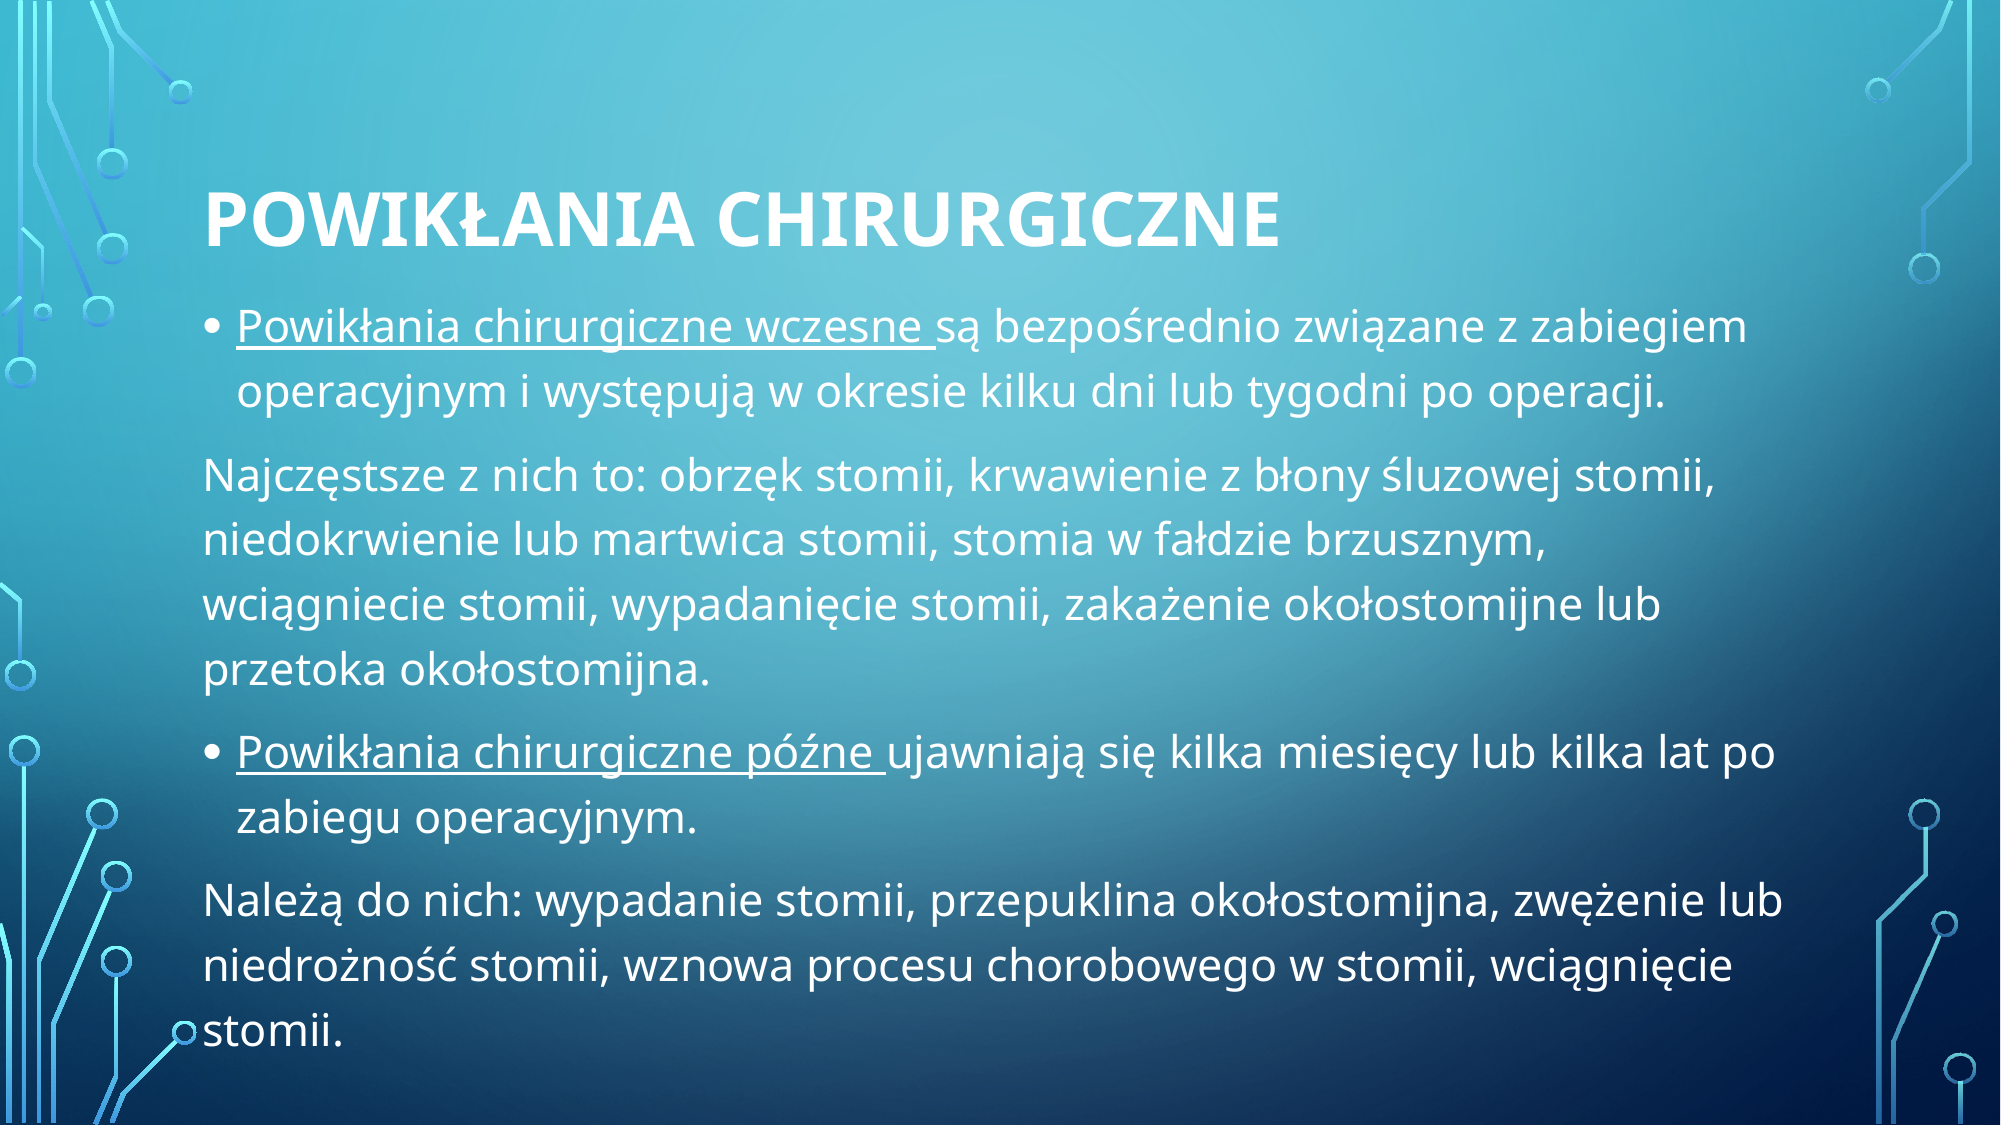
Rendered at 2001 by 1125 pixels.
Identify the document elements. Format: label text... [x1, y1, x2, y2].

list Powikłania chirurgiczne wczesne są bezpośrednio związane z zabiegiem operacyjnym i występują w okresie kilku dni lub tygodni po operacji. Najczęstsze z nich to: obrzęk stomii, krwawienie z błony śluzowej stomii, niedokrwienie lub martwica stomii, stomia w fałdzie brzusznym, wciągniecie stomii, wypadanięcie stomii, zakażenie okołostomijne lub przetoka okołostomijna. Powikłania chirurgiczne późne ujawniają się kilka miesięcy lub kilka lat po zabiegu operacyjnym. Należą do nich: wypadanie stomii, przepuklina okołostomijna, zwężenie lub niedrożność stomii, wznowa procesu chorobowego w stomii, wciągnięcie stomii. [187, 279, 1813, 1071]
title Powikłania chirurgiczne [187, 101, 1813, 279]
